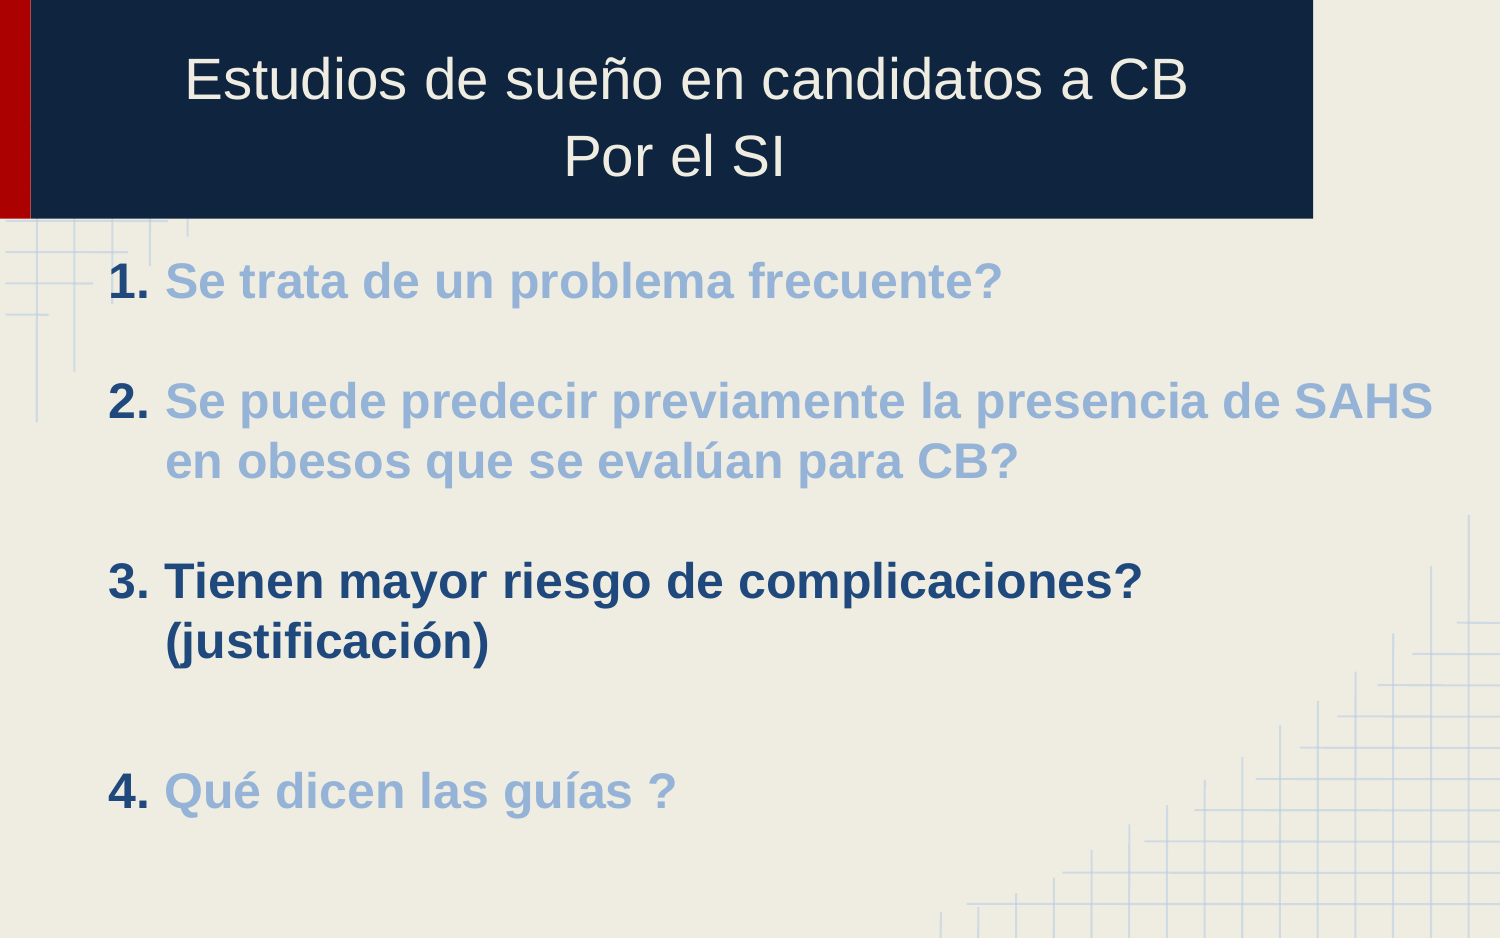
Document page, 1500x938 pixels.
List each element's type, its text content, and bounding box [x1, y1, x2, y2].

list Se trata de un problema frecuente? Se puede predecir previamente la presencia de SAHS en obesos que se evalúan para CB? 3. Tienen mayor riesgo de complicaciones? (justificación) 4. Qué dicen las guías ? [75, 233, 1454, 895]
title Estudios de sueño en candidatos a CB Por el SI [75, 23, 1276, 204]
